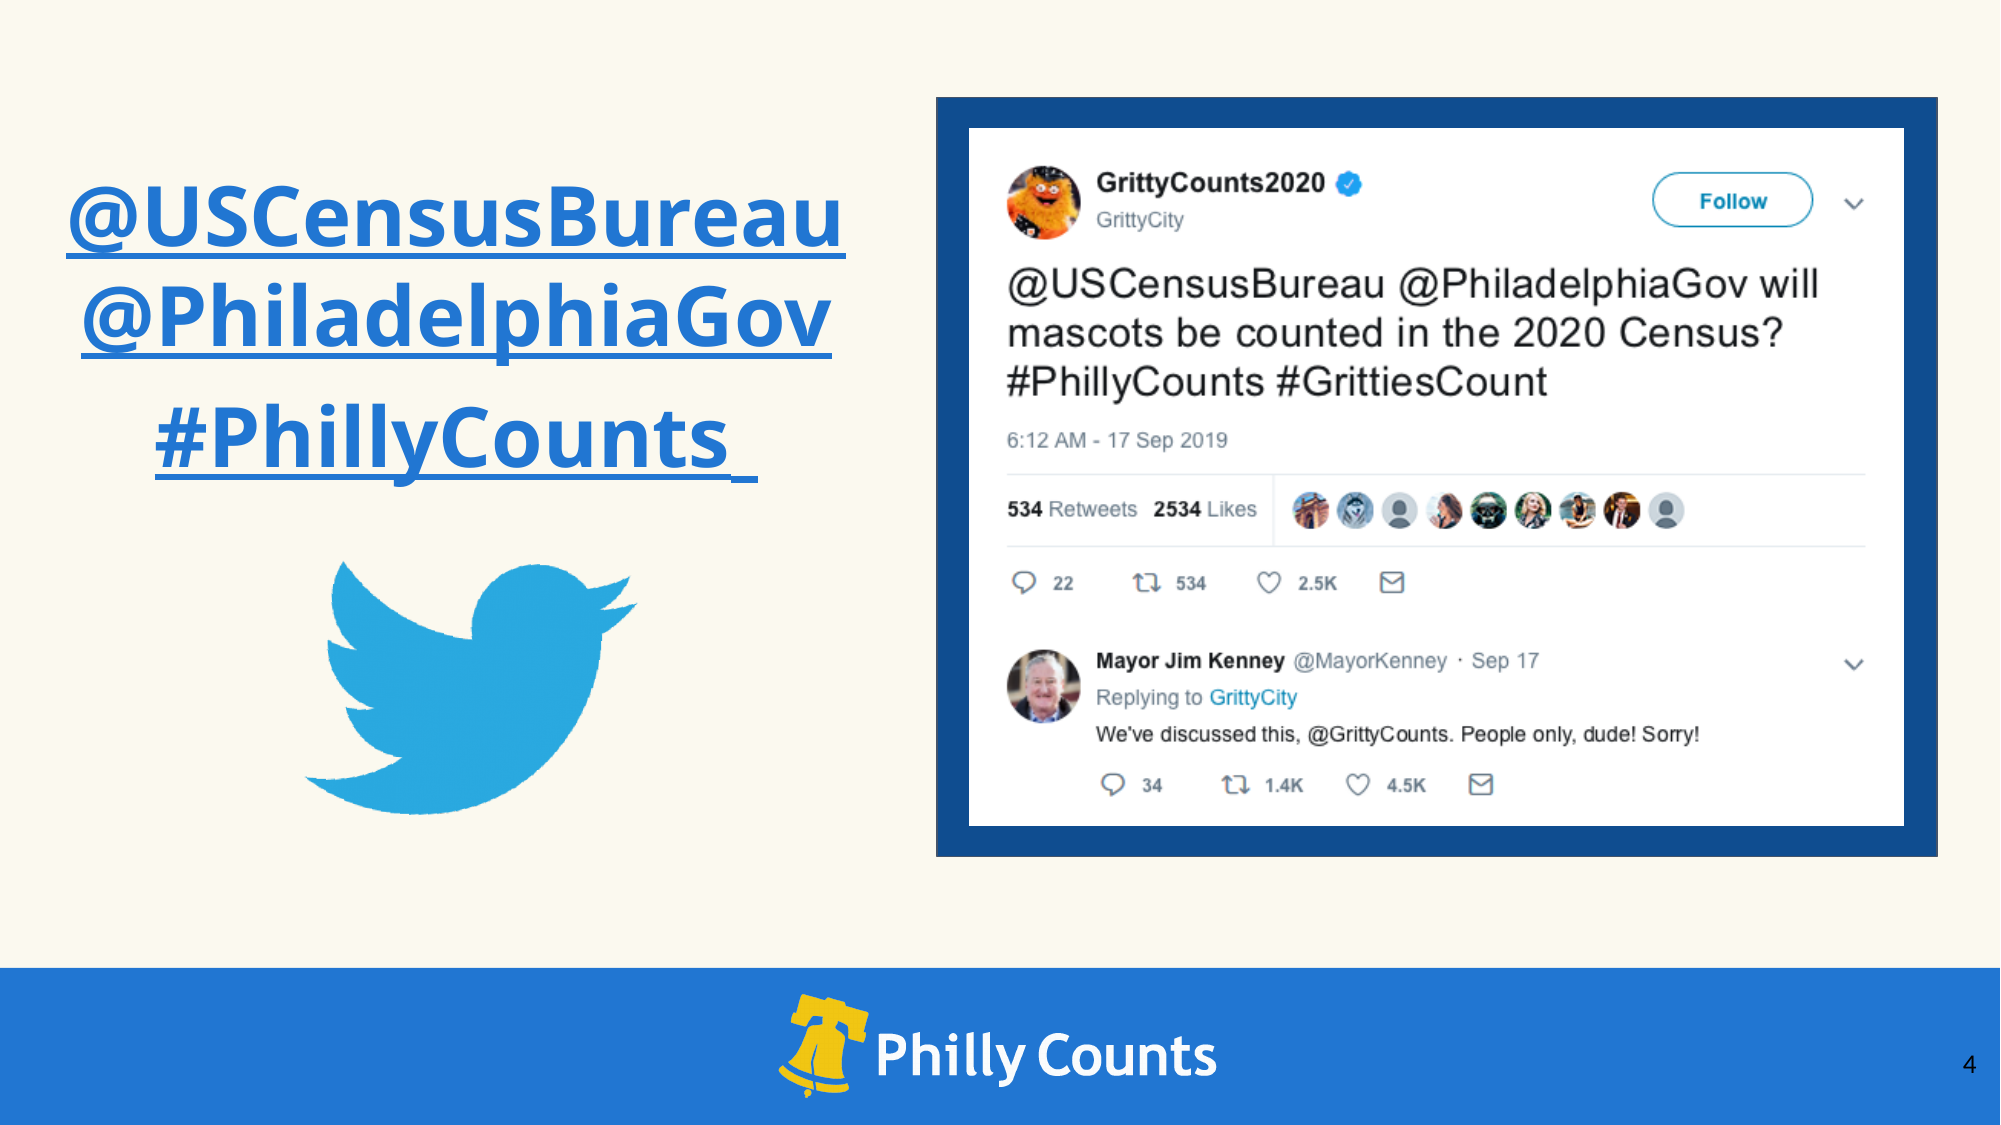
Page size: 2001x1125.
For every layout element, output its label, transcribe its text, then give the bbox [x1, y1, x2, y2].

text_box [937, 97, 1937, 857]
slide_number 4 [1871, 1038, 1992, 1125]
picture [969, 128, 1905, 826]
text_box @USCensusBureau @PhiladelphiaGov #PhillyCounts [0, 128, 937, 621]
picture [776, 994, 1224, 1098]
picture [270, 489, 670, 889]
